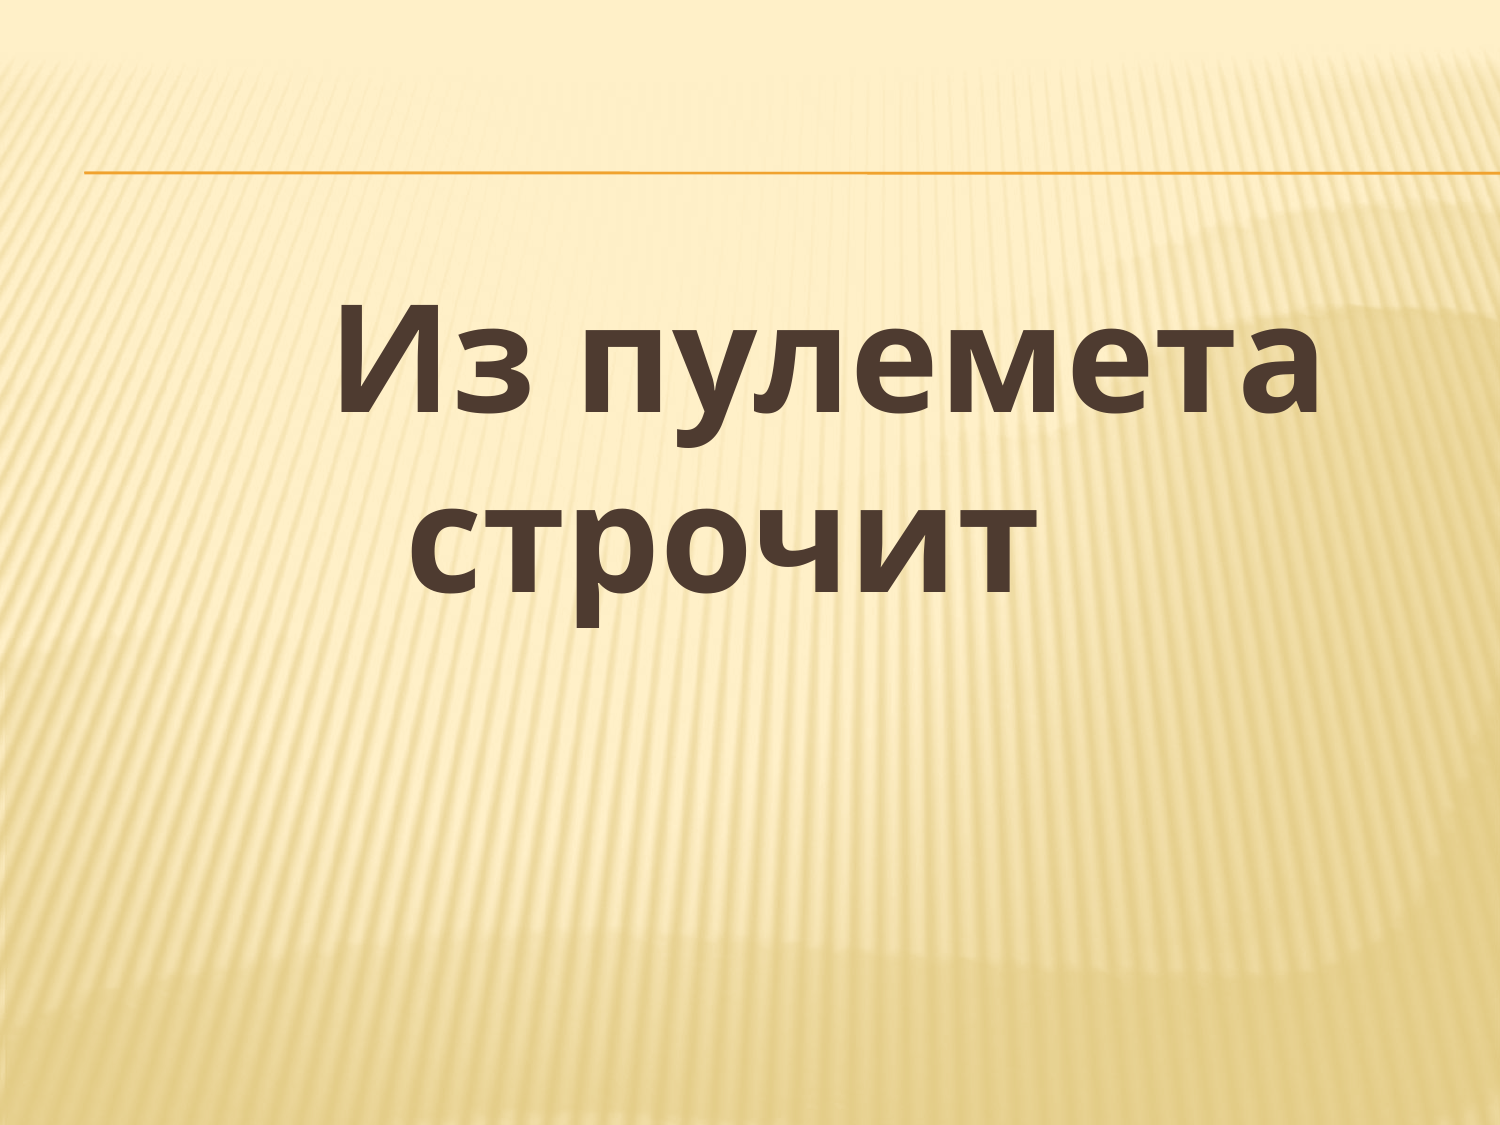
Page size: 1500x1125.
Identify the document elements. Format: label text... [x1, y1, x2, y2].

list Из пулемета строчит [50, 254, 1475, 998]
